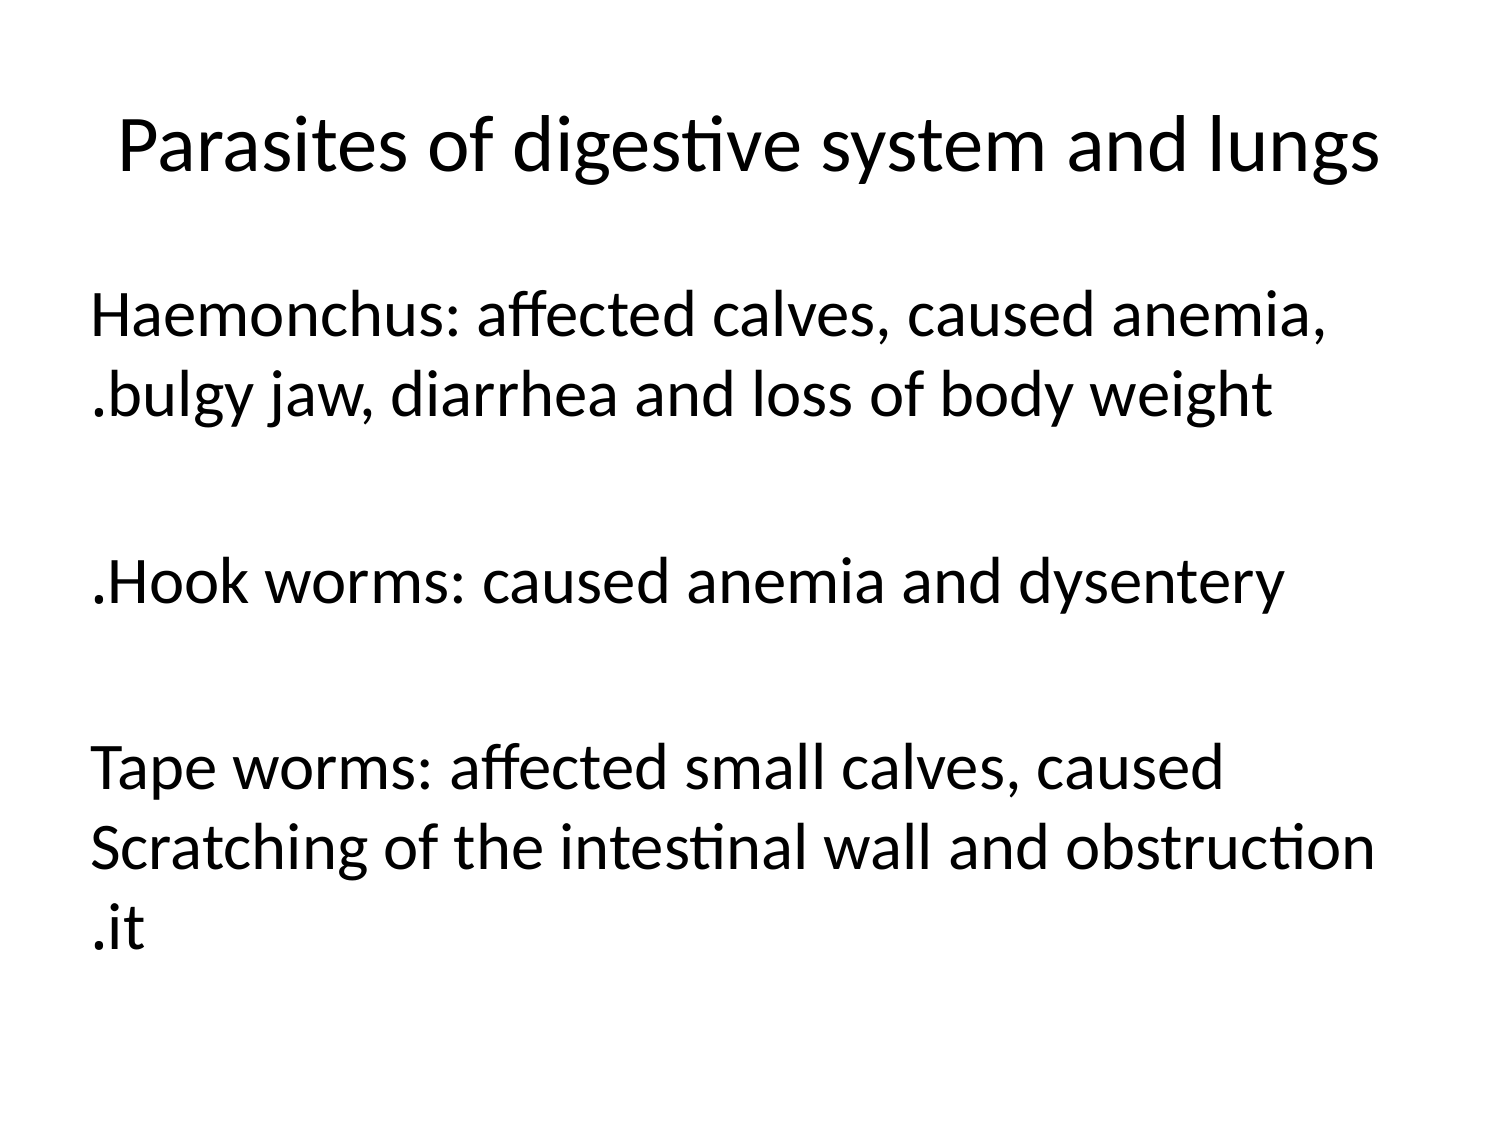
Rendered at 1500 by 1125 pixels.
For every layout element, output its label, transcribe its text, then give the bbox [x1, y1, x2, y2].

list Haemonchus: affected calves, caused anemia, bulgy jaw, diarrhea and loss of body weight. Hook worms: caused anemia and dysentery. Tape worms: affected small calves, caused Scratching of the intestinal wall and obstruction it. [75, 262, 1425, 1005]
title Parasites of digestive system and lungs [75, 45, 1425, 233]
